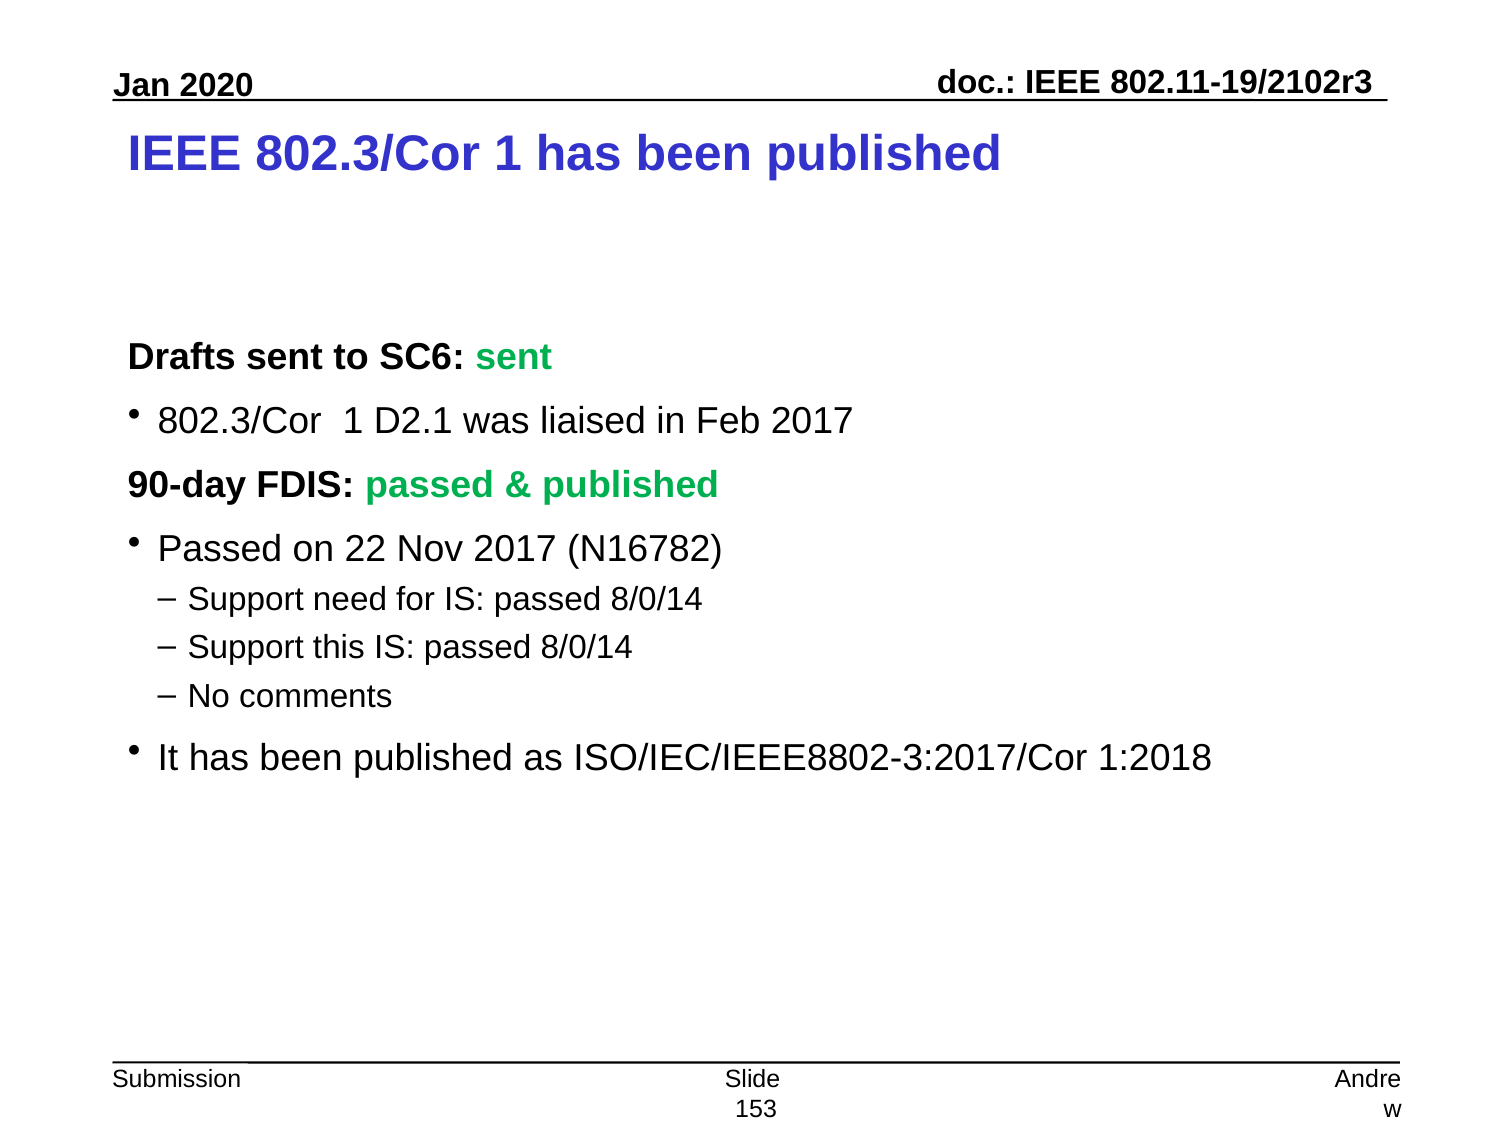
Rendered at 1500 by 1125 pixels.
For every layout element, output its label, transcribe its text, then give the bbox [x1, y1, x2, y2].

slide_number Slide 153 [709, 1061, 803, 1093]
list Drafts sent to SC6: sent 802.3/Cor 1 D2.1 was liaised in Feb 2017 90-day FDIS: passed & published Passed on 22 Nov 2017 (N16782) Support need for IS: passed 8/0/14 Support this IS: passed 8/0/14 No comments It has been published as ISO/IEC/IEEE8802-3:2017/Cor 1:2018 [112, 324, 1388, 1000]
footer Andrew Myles, Cisco [1320, 1061, 1402, 1093]
title IEEE 802.3/Cor 1 has been published [112, 112, 1388, 288]
